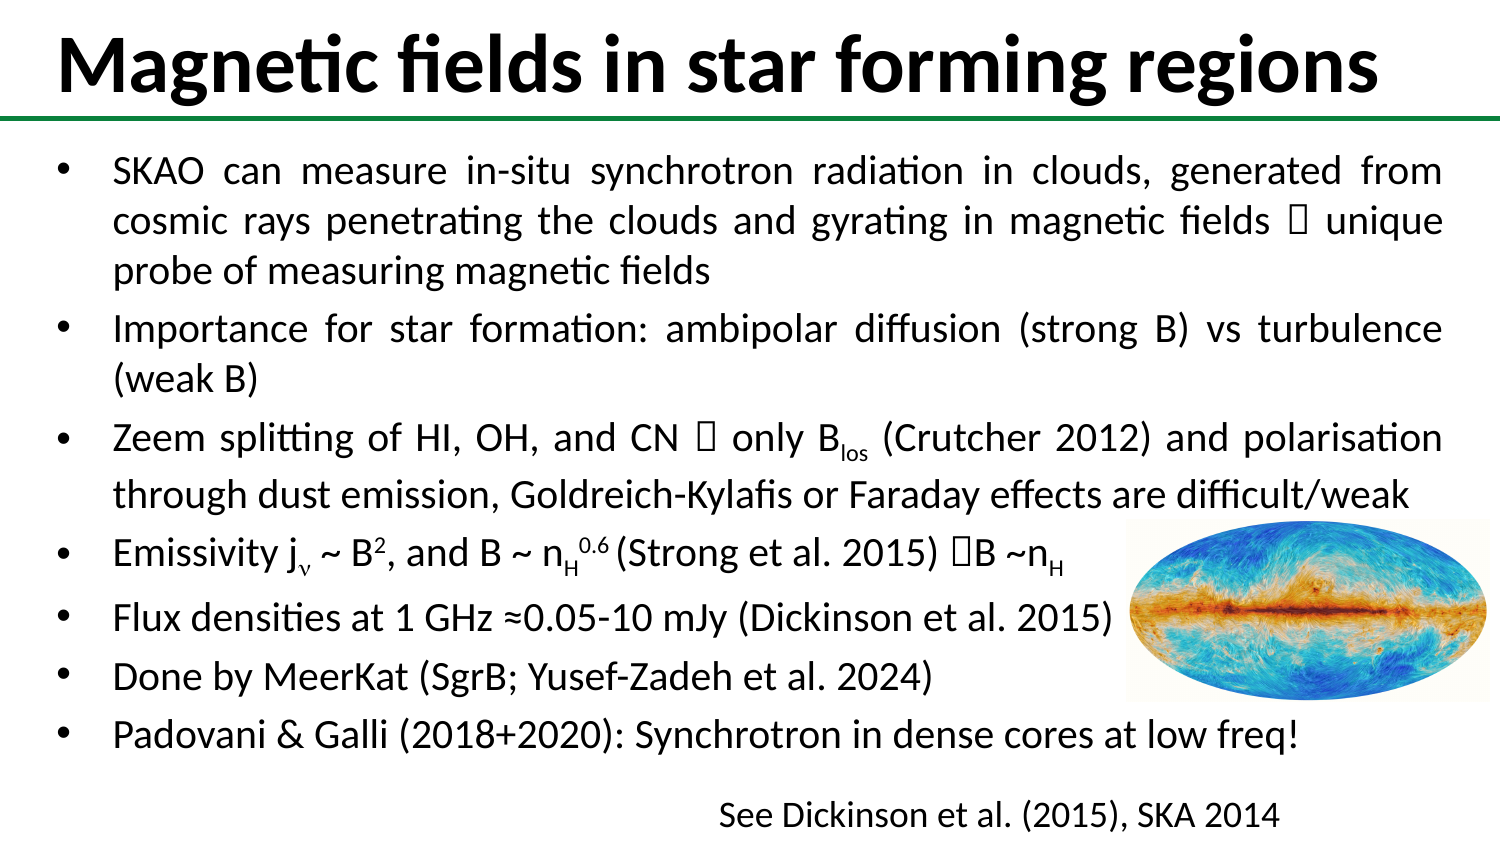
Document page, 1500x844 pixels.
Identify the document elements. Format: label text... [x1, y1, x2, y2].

list SKAO can measure in-situ synchrotron radiation in clouds, generated from cosmic rays penetrating the clouds and gyrating in magnetic fields  unique probe of measuring magnetic fields Importance for star formation: ambipolar diffusion (strong B) vs turbulence (weak B) Zeem splitting of HI, OH, and CN  only Blos (Crutcher 2012) and polarisation through dust emission, Goldreich-Kylafis or Faraday effects are difficult/weak Emissivity jn ~ B2, and B ~ nH0.6 (Strong et al. 2015) B ~nH Flux densities at 1 GHz ≈0.05-10 mJy (Dickinson et al. 2015) Done by MeerKat (SgrB; Yusef-Zadeh et al. 2024) Padovani & Galli (2018+2020): Synchrotron in dense cores at low freq! [41, 135, 1459, 769]
text_box See Dickinson et al. (2015), SKA 2014 [704, 783, 1305, 843]
title Magnetic fields in star forming regions [41, 0, 1459, 119]
picture [1126, 519, 1490, 702]
